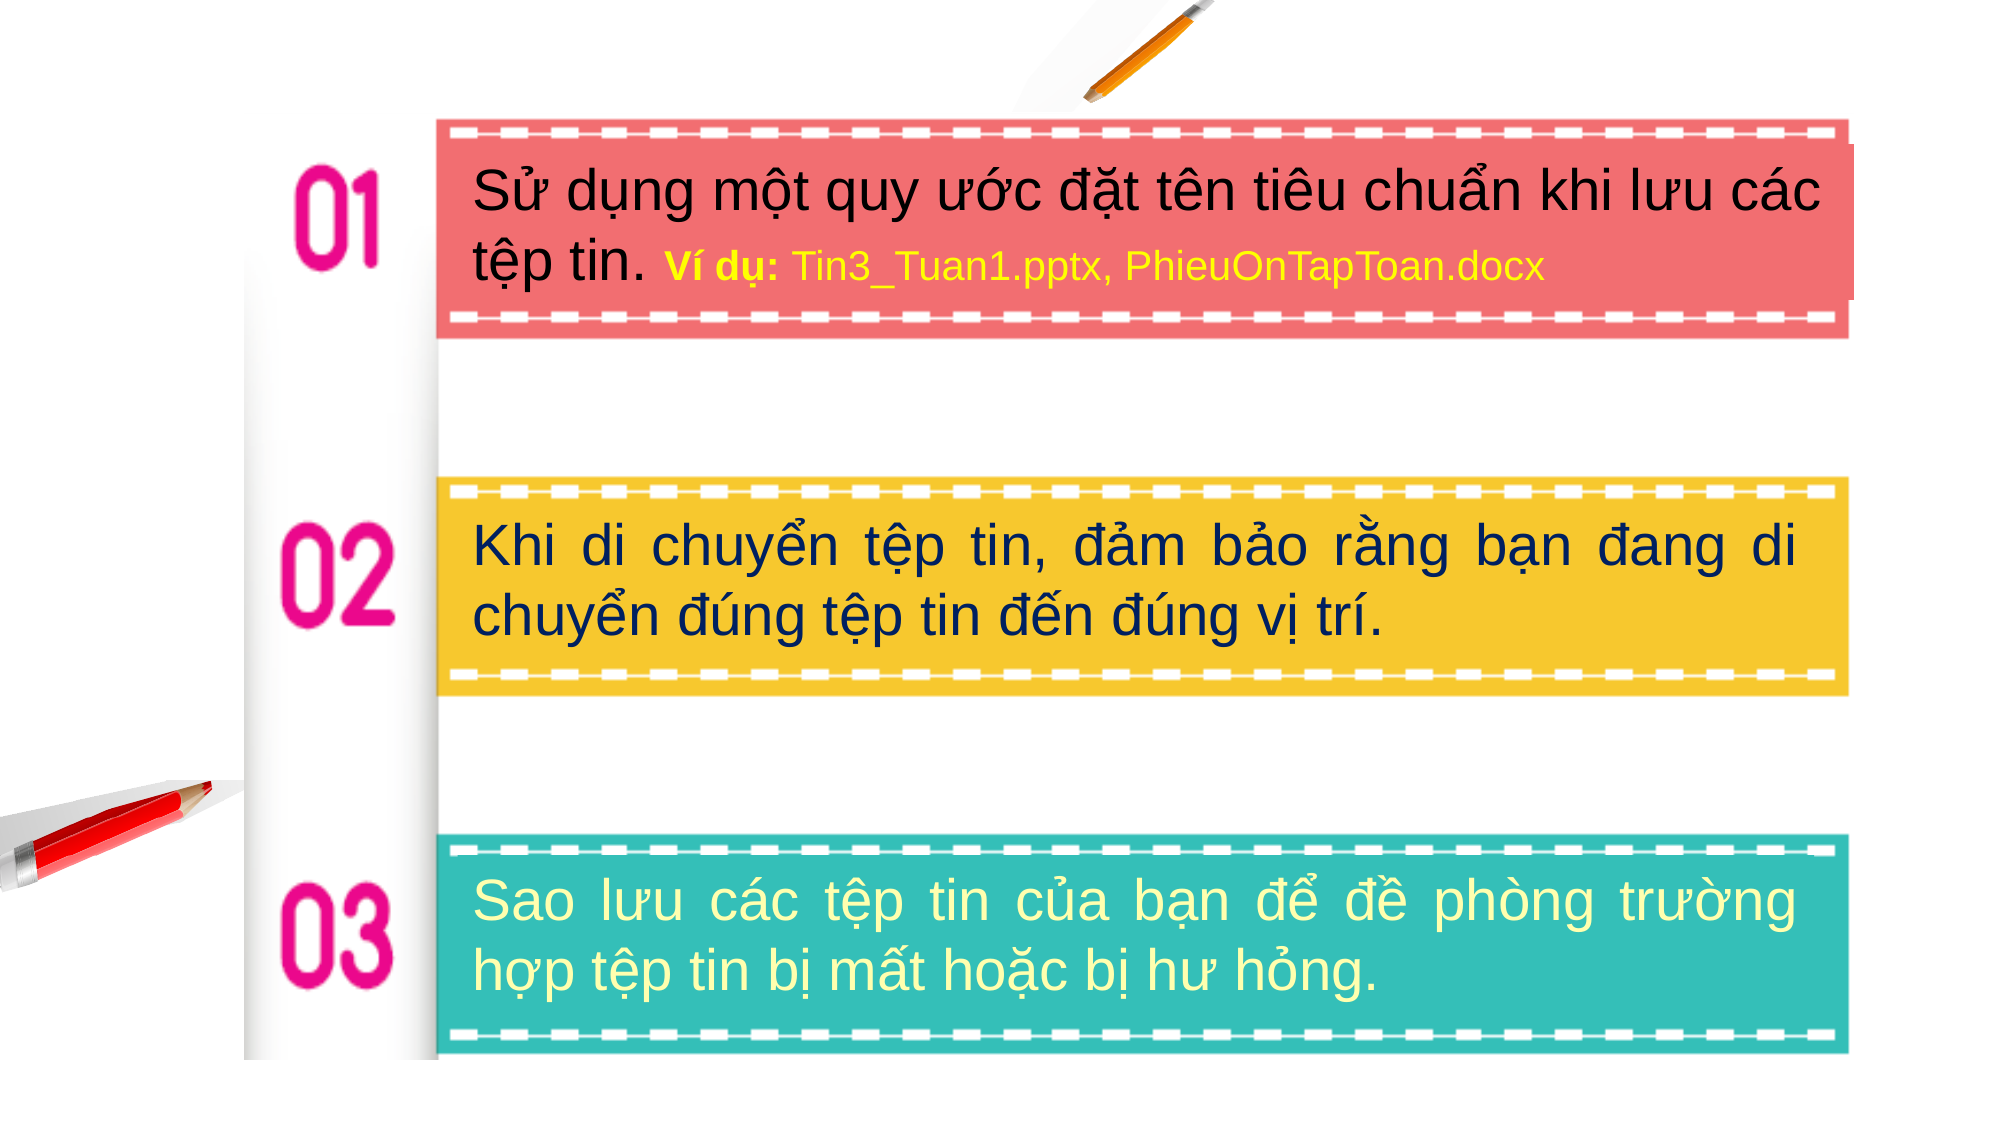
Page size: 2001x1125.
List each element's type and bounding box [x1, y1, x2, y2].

text_box [244, 112, 1854, 1060]
picture [1073, 0, 1216, 112]
picture [0, 780, 220, 893]
